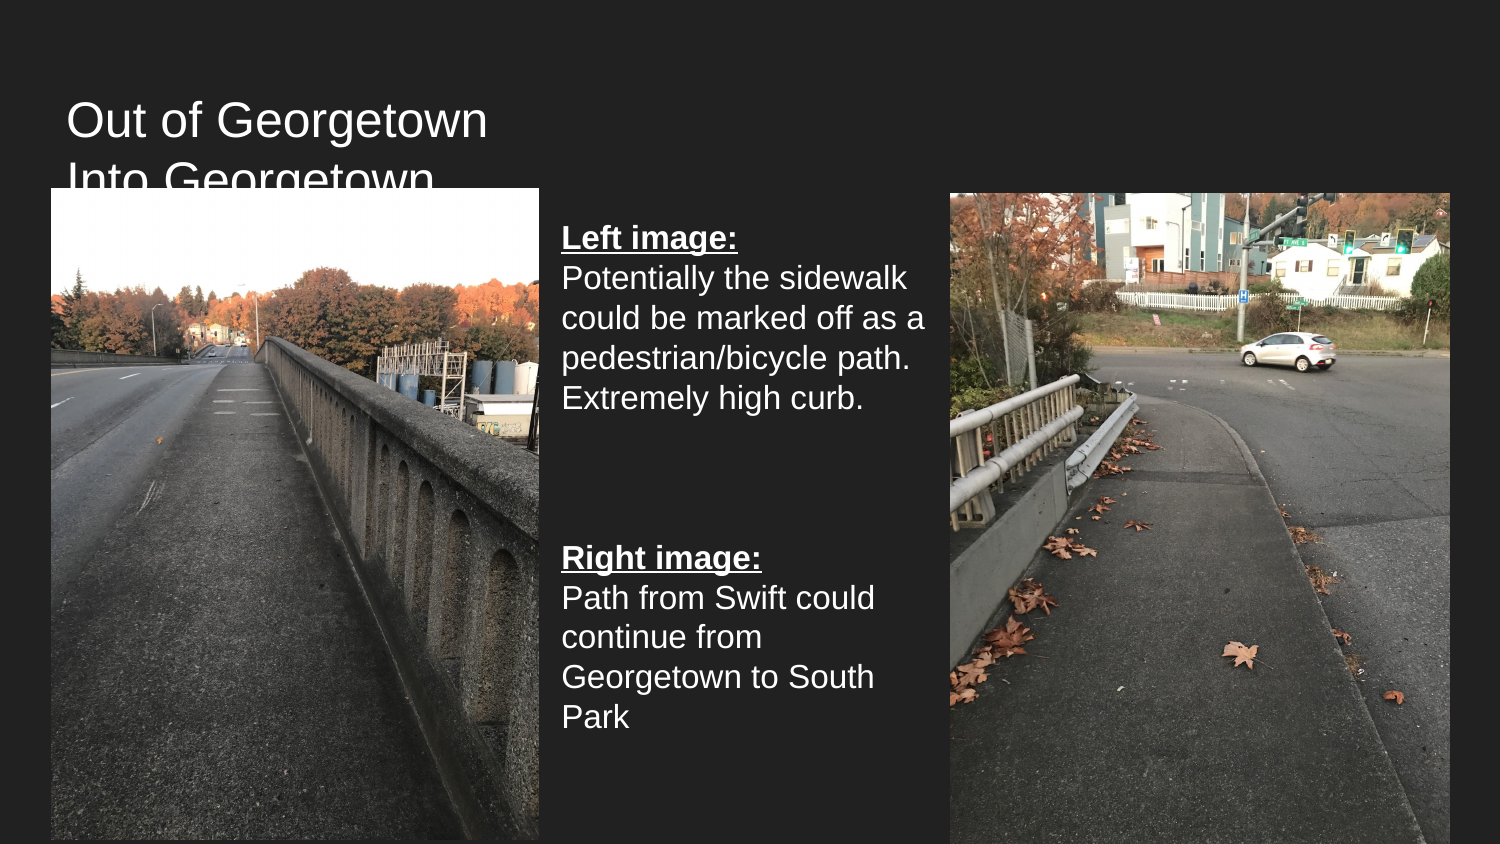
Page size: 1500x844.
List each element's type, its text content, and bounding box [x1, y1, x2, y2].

text_box Left image: Potentially the sidewalk could be marked off as a pedestrian/bicycle path. Extremely high curb. Right image: Path from Swift could continue from Georgetown to South Park [546, 201, 942, 742]
title Out of Georgetown Into Georgetown [51, 72, 1449, 167]
picture [50, 188, 539, 840]
picture [950, 193, 1451, 844]
